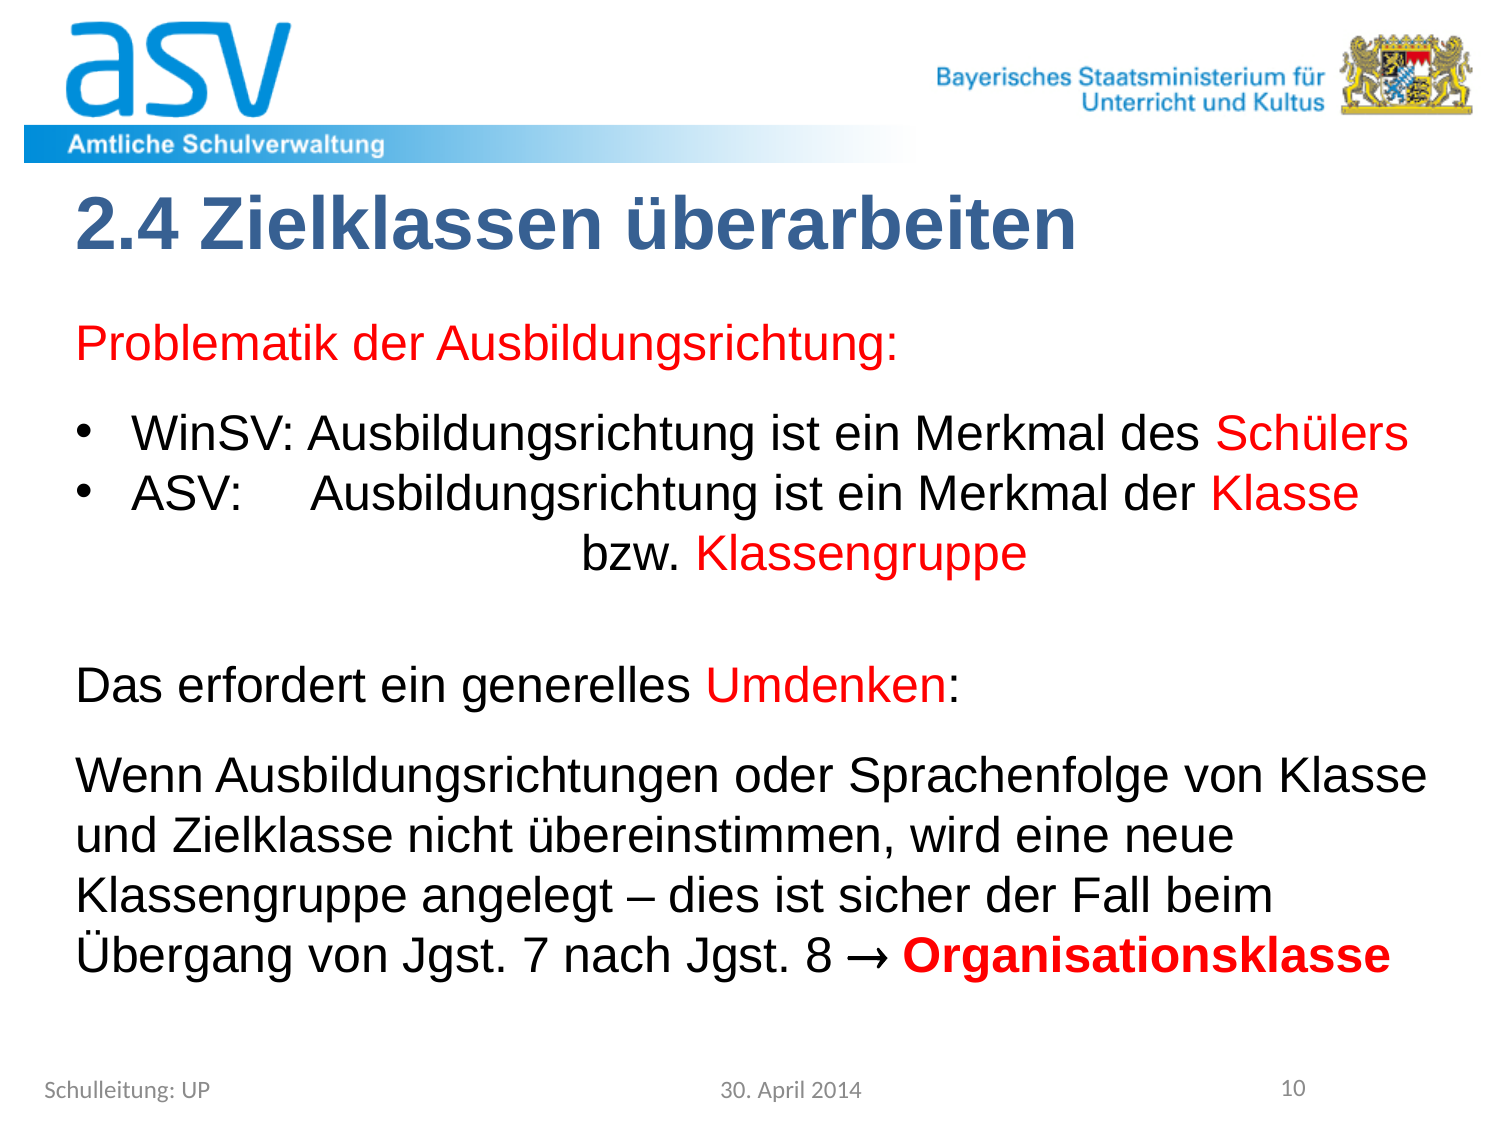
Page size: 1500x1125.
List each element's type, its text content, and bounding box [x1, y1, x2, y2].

picture [24, 11, 1490, 163]
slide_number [431, 1070, 1152, 1106]
text_box 2.4 Zielklassen überarbeiten [60, 160, 1353, 279]
text_box Problematik der Ausbildungsrichtung: WinSV: Ausbildungsrichtung ist ein Merkmal des Schülers ASV: Ausbildungsrichtung ist ein Merkmal der Klasse bzw. Klassengruppe [60, 302, 1471, 588]
text_box Das erfordert ein generelles Umdenken: Wenn Ausbildungsrichtungen oder Sprachenfolge von Klasse und Zielklasse nicht übereinstimmen, wird eine neue Klassengruppe angelegt – dies ist sicher der Fall beim Übergang von Jgst. 7 nach Jgst. 8  Organisationsklasse [60, 645, 1471, 990]
slide_number 10 [1157, 1070, 1321, 1103]
picture [24, 127, 30, 163]
footer Schulleitung: UP [29, 1070, 420, 1106]
